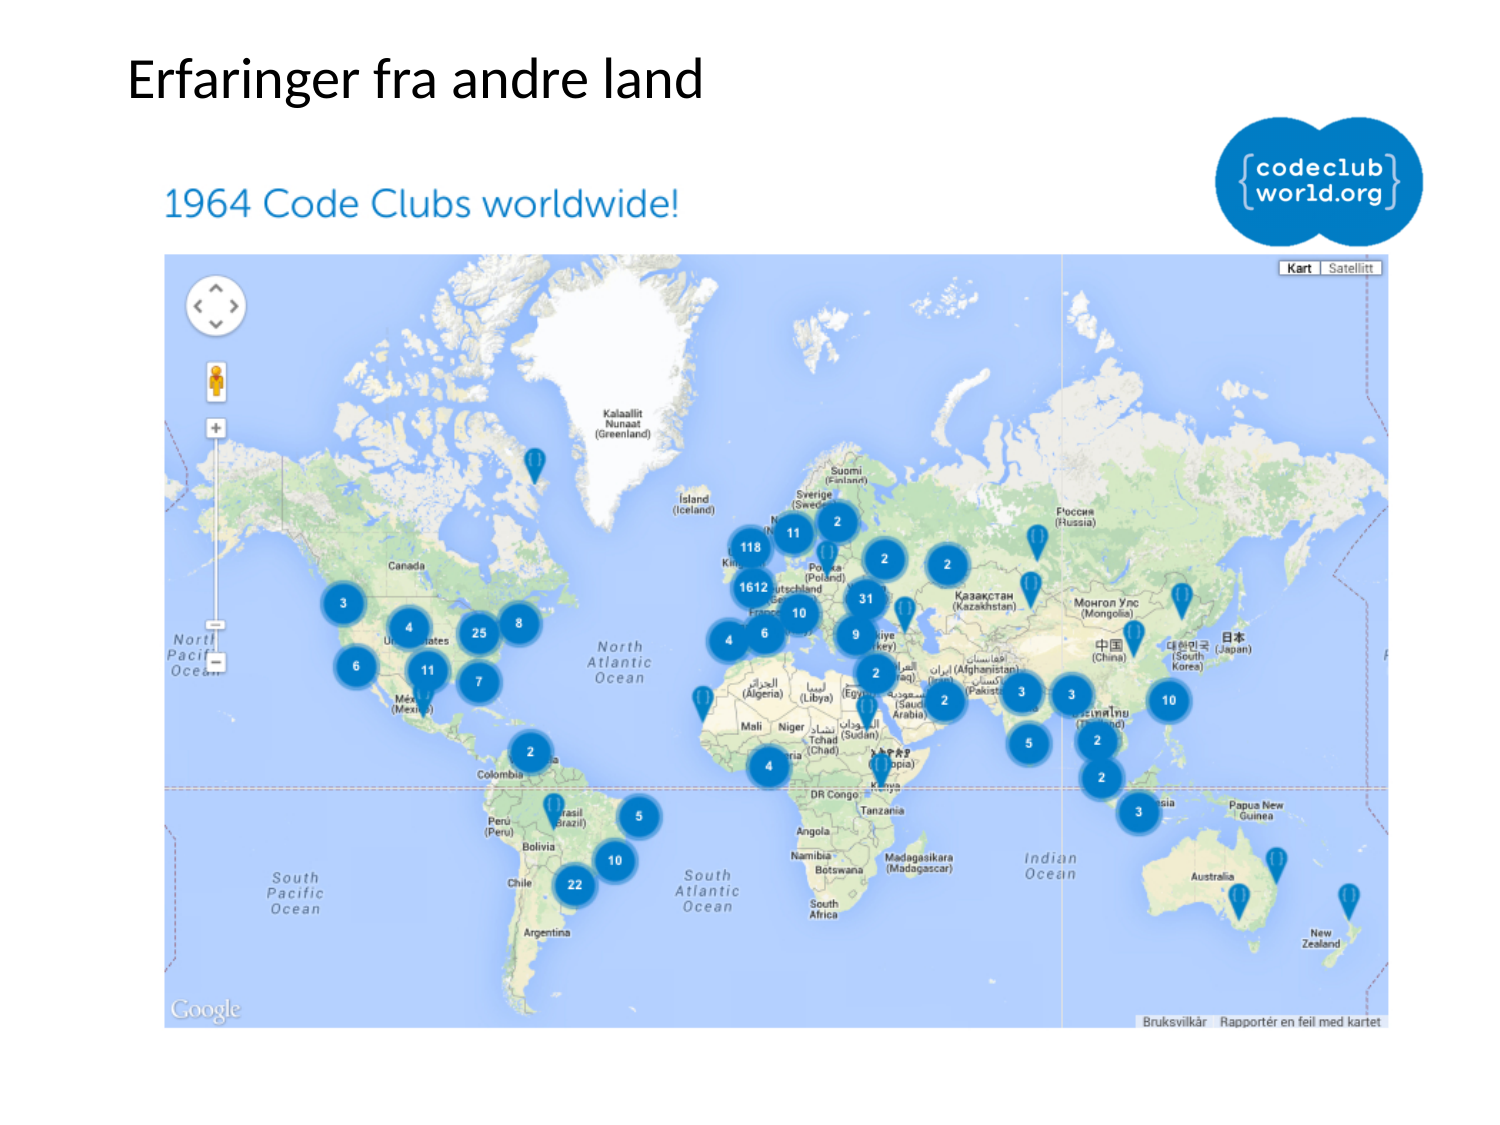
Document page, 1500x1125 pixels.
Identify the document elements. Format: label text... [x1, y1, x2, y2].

title Erfaringer fra andre land [112, 0, 1463, 152]
picture [159, 113, 1500, 1041]
